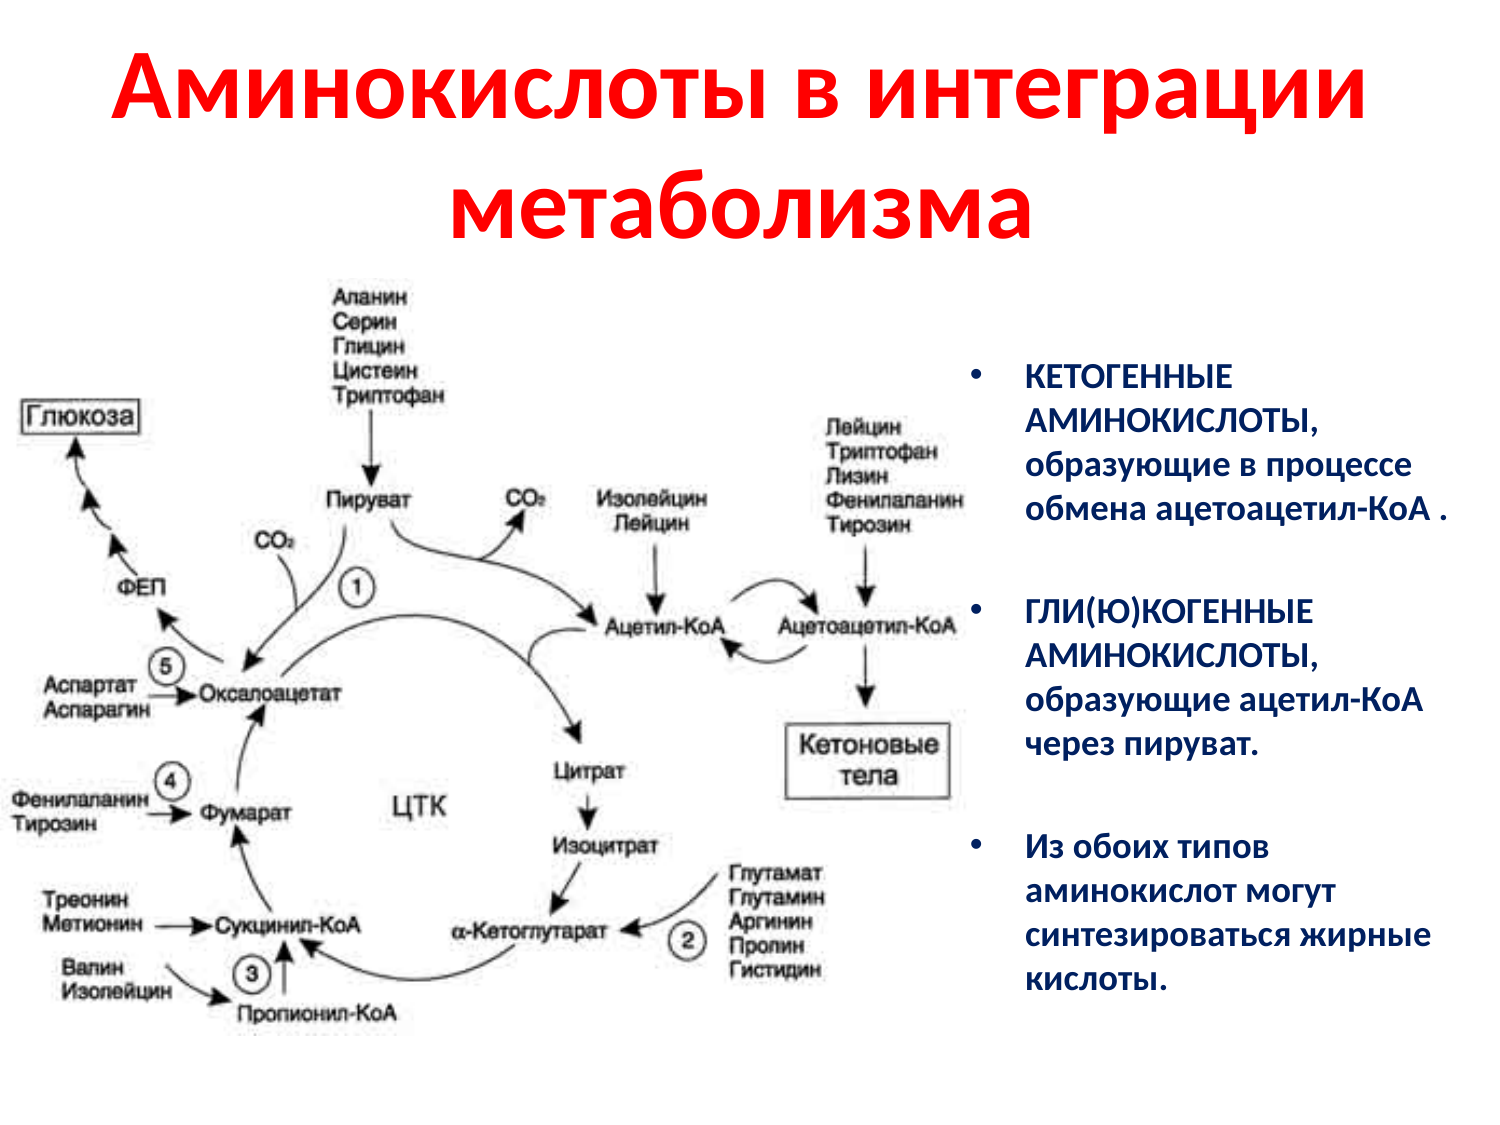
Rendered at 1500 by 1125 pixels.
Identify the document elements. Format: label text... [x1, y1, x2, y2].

title Аминокислоты в интеграции метаболизма [0, 45, 1483, 233]
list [0, 278, 975, 1036]
list КЕТОГЕННЫЕ АМИНОКИСЛОТЫ, образующие в процессе обмена ацетоацетил-КоА . ГЛИ(Ю)КОГЕННЫЕ АМИНОКИСЛОТЫ, образующие ацетил-КоА через пируват. Из обоих типов аминокислот могут синтезироваться жирные кислоты. [980, 344, 1500, 1012]
